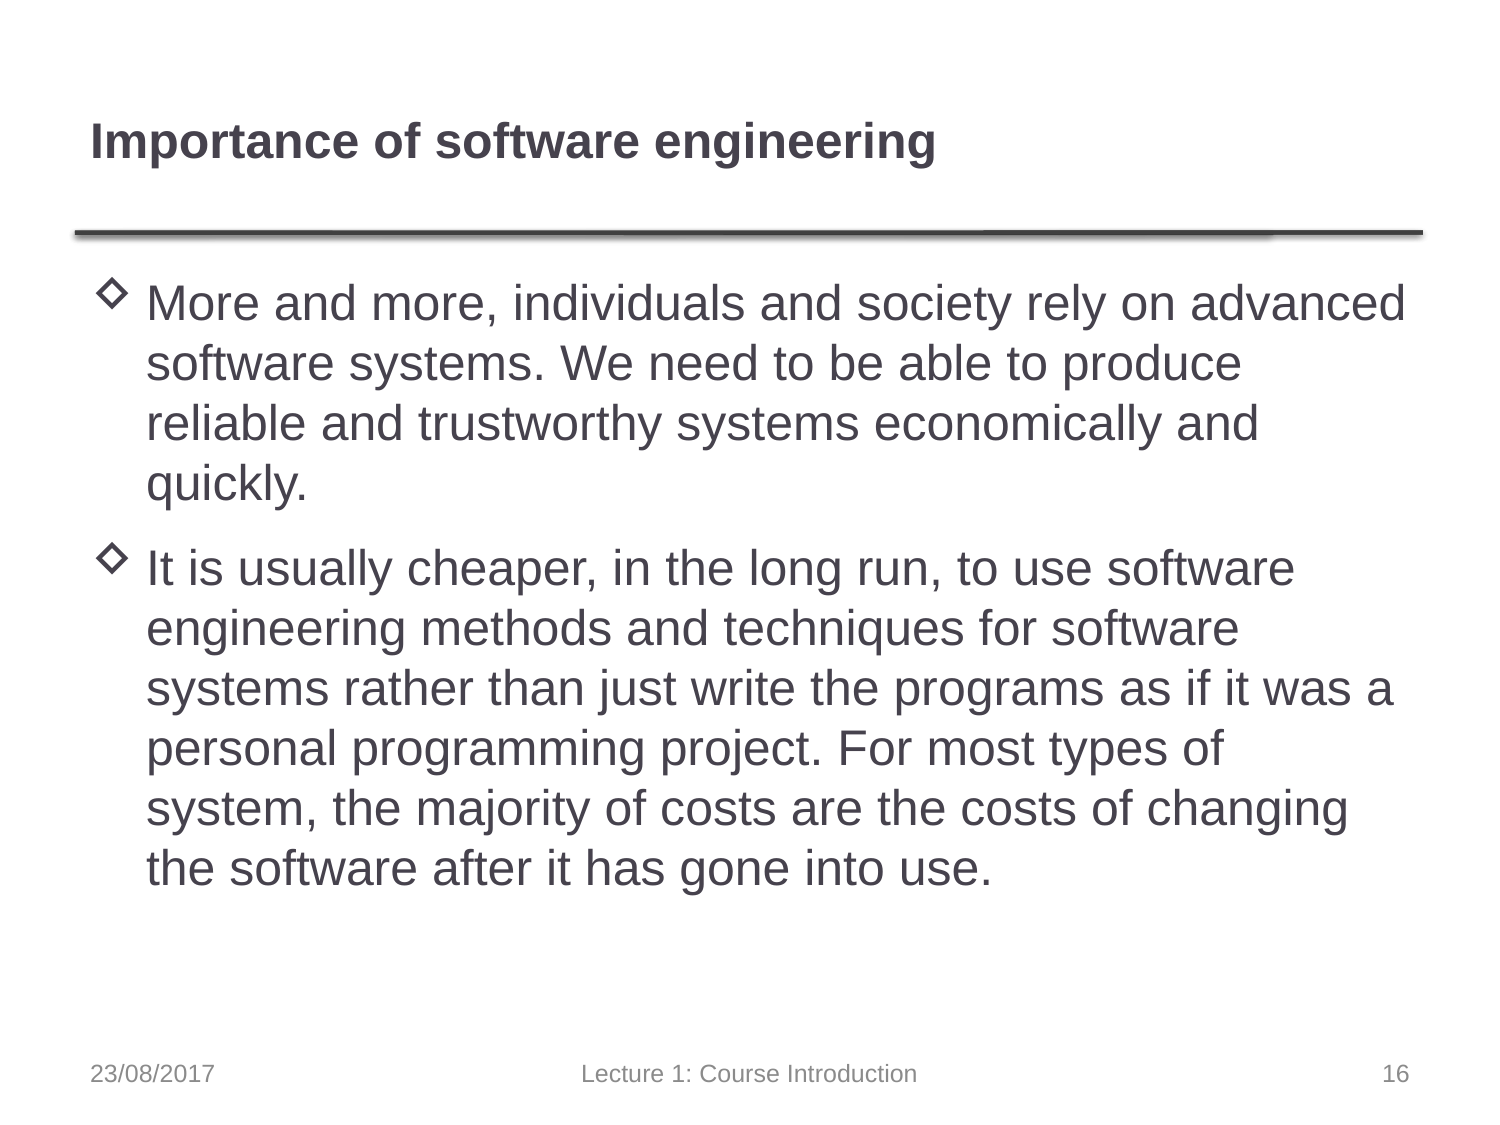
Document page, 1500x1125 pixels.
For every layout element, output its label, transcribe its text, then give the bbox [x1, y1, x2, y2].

slide_number 16 [1074, 1042, 1425, 1103]
list More and more, individuals and society rely on advanced software systems. We need to be able to produce reliable and trustworthy systems economically and quickly. It is usually cheaper, in the long run, to use software engineering methods and techniques for software systems rather than just write the programs as if it was a personal programming project. For most types of system, the majority of costs are the costs of changing the software after it has gone into use. [75, 262, 1425, 1005]
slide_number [75, 1042, 425, 1103]
title Importance of software engineering [74, 44, 1272, 233]
footer Lecture 1: Course Introduction [512, 1042, 988, 1103]
